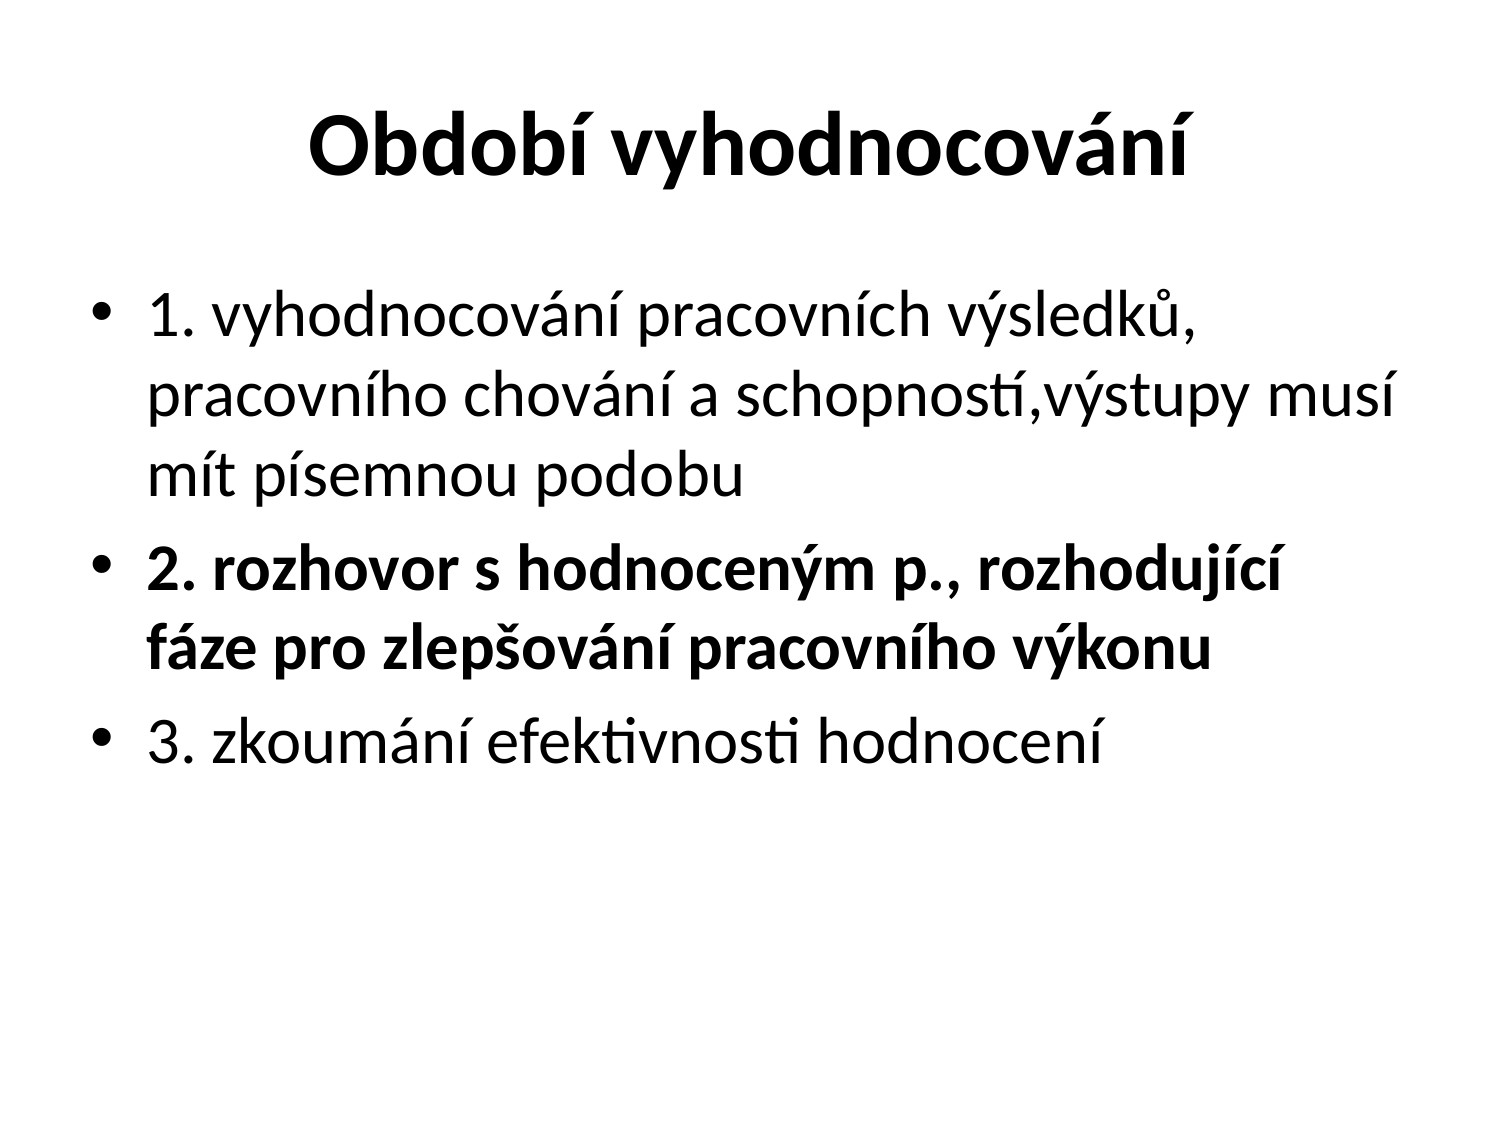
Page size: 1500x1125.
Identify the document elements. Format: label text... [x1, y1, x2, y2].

list 1. vyhodnocování pracovních výsledků, pracovního chování a schopností,výstupy musí mít písemnou podobu 2. rozhovor s hodnoceným p., rozhodující fáze pro zlepšování pracovního výkonu 3. zkoumání efektivnosti hodnocení [75, 262, 1425, 1005]
title Období vyhodnocování [75, 45, 1425, 233]
